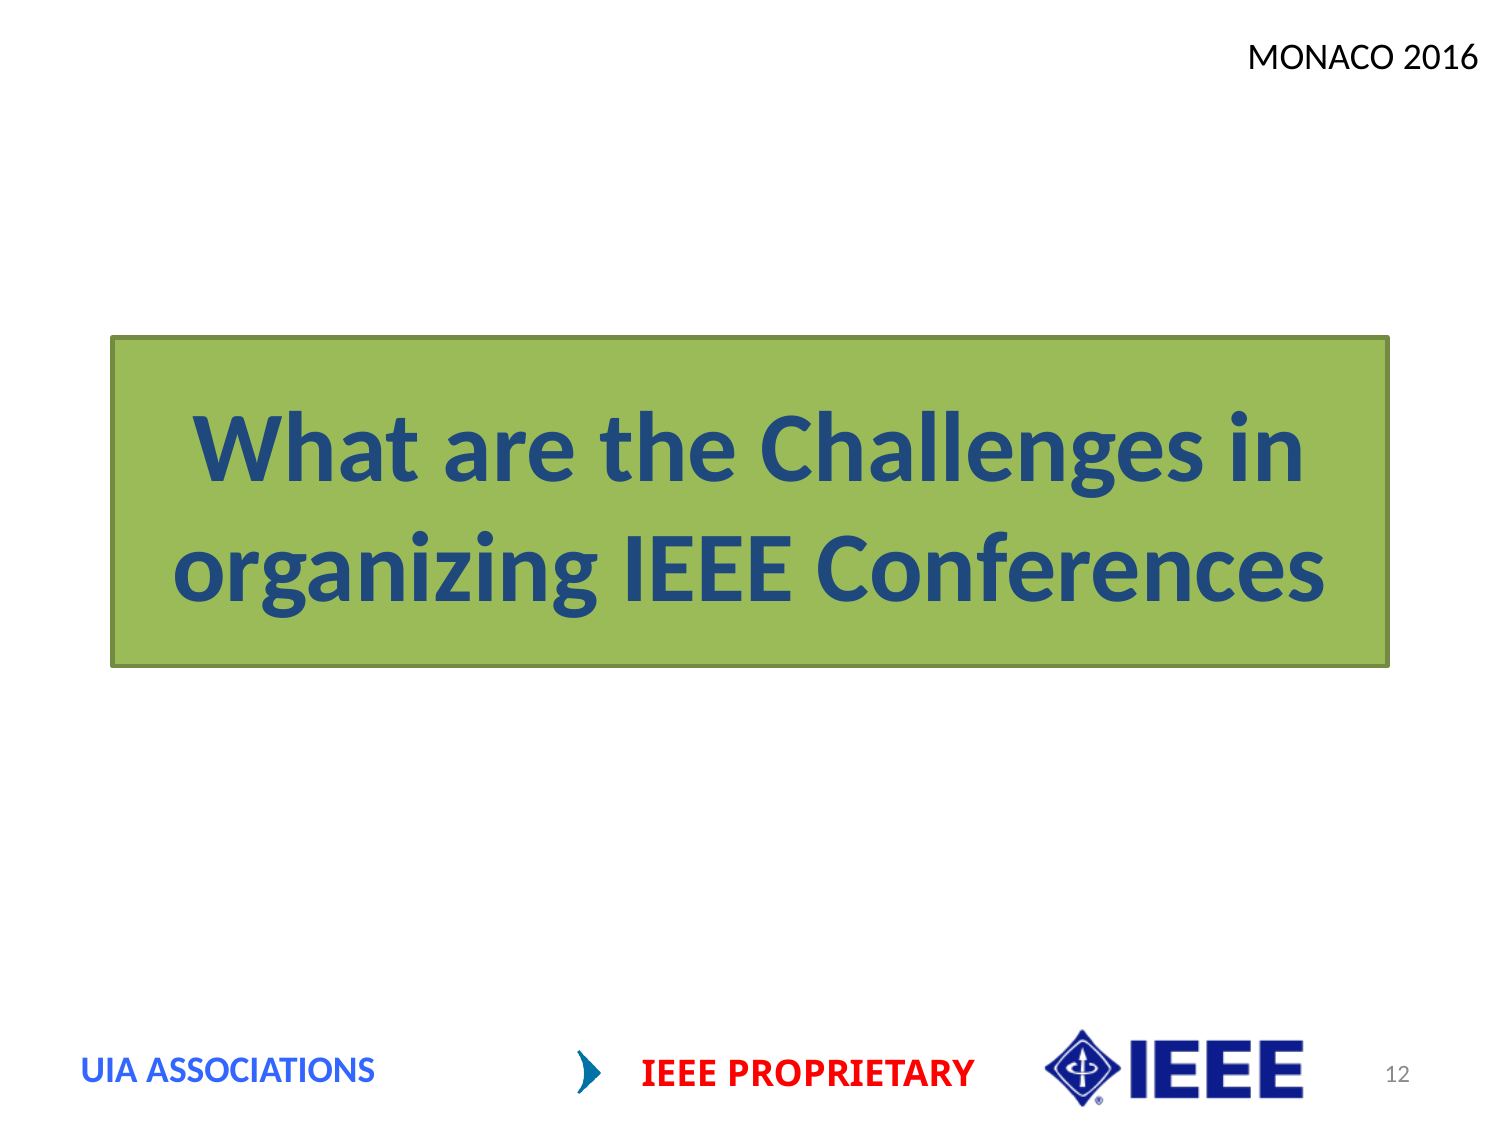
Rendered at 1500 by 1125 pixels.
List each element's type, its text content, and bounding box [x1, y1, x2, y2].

text_box UIA ASSOCIATIONS [65, 1037, 391, 1098]
picture [581, 1075, 601, 1094]
picture [577, 1054, 583, 1090]
picture [1037, 1024, 1313, 1115]
picture [581, 1050, 601, 1071]
title What are the Challenges in organizing IEEE Conferences [110, 335, 1390, 668]
text_box IEEE PROPRIETARY [562, 1042, 1038, 1103]
text_box MONACO 2016 [1232, 24, 1494, 85]
slide_number 12 [1074, 1042, 1425, 1103]
